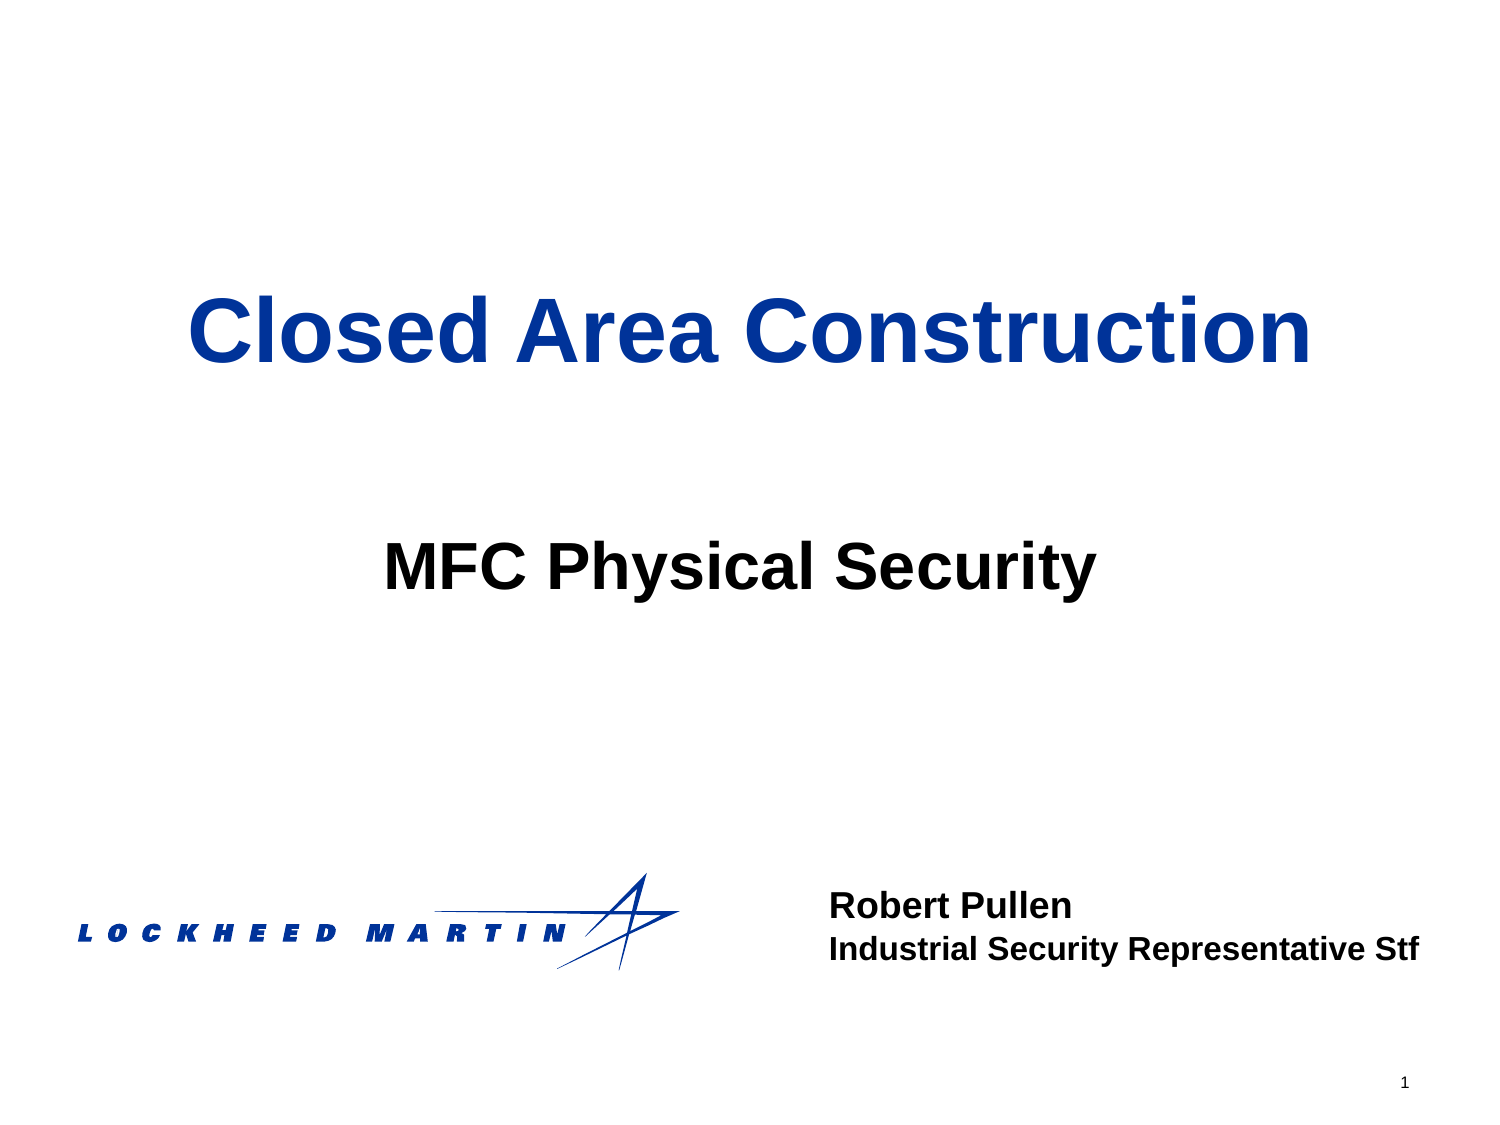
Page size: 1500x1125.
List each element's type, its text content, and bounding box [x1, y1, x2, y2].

list Robert Pullen [828, 880, 1452, 926]
subtitle MFC Physical Security [90, 522, 1410, 604]
title Closed Area Construction [75, 286, 1428, 476]
list Industrial Security Representative Stf [828, 926, 1452, 969]
